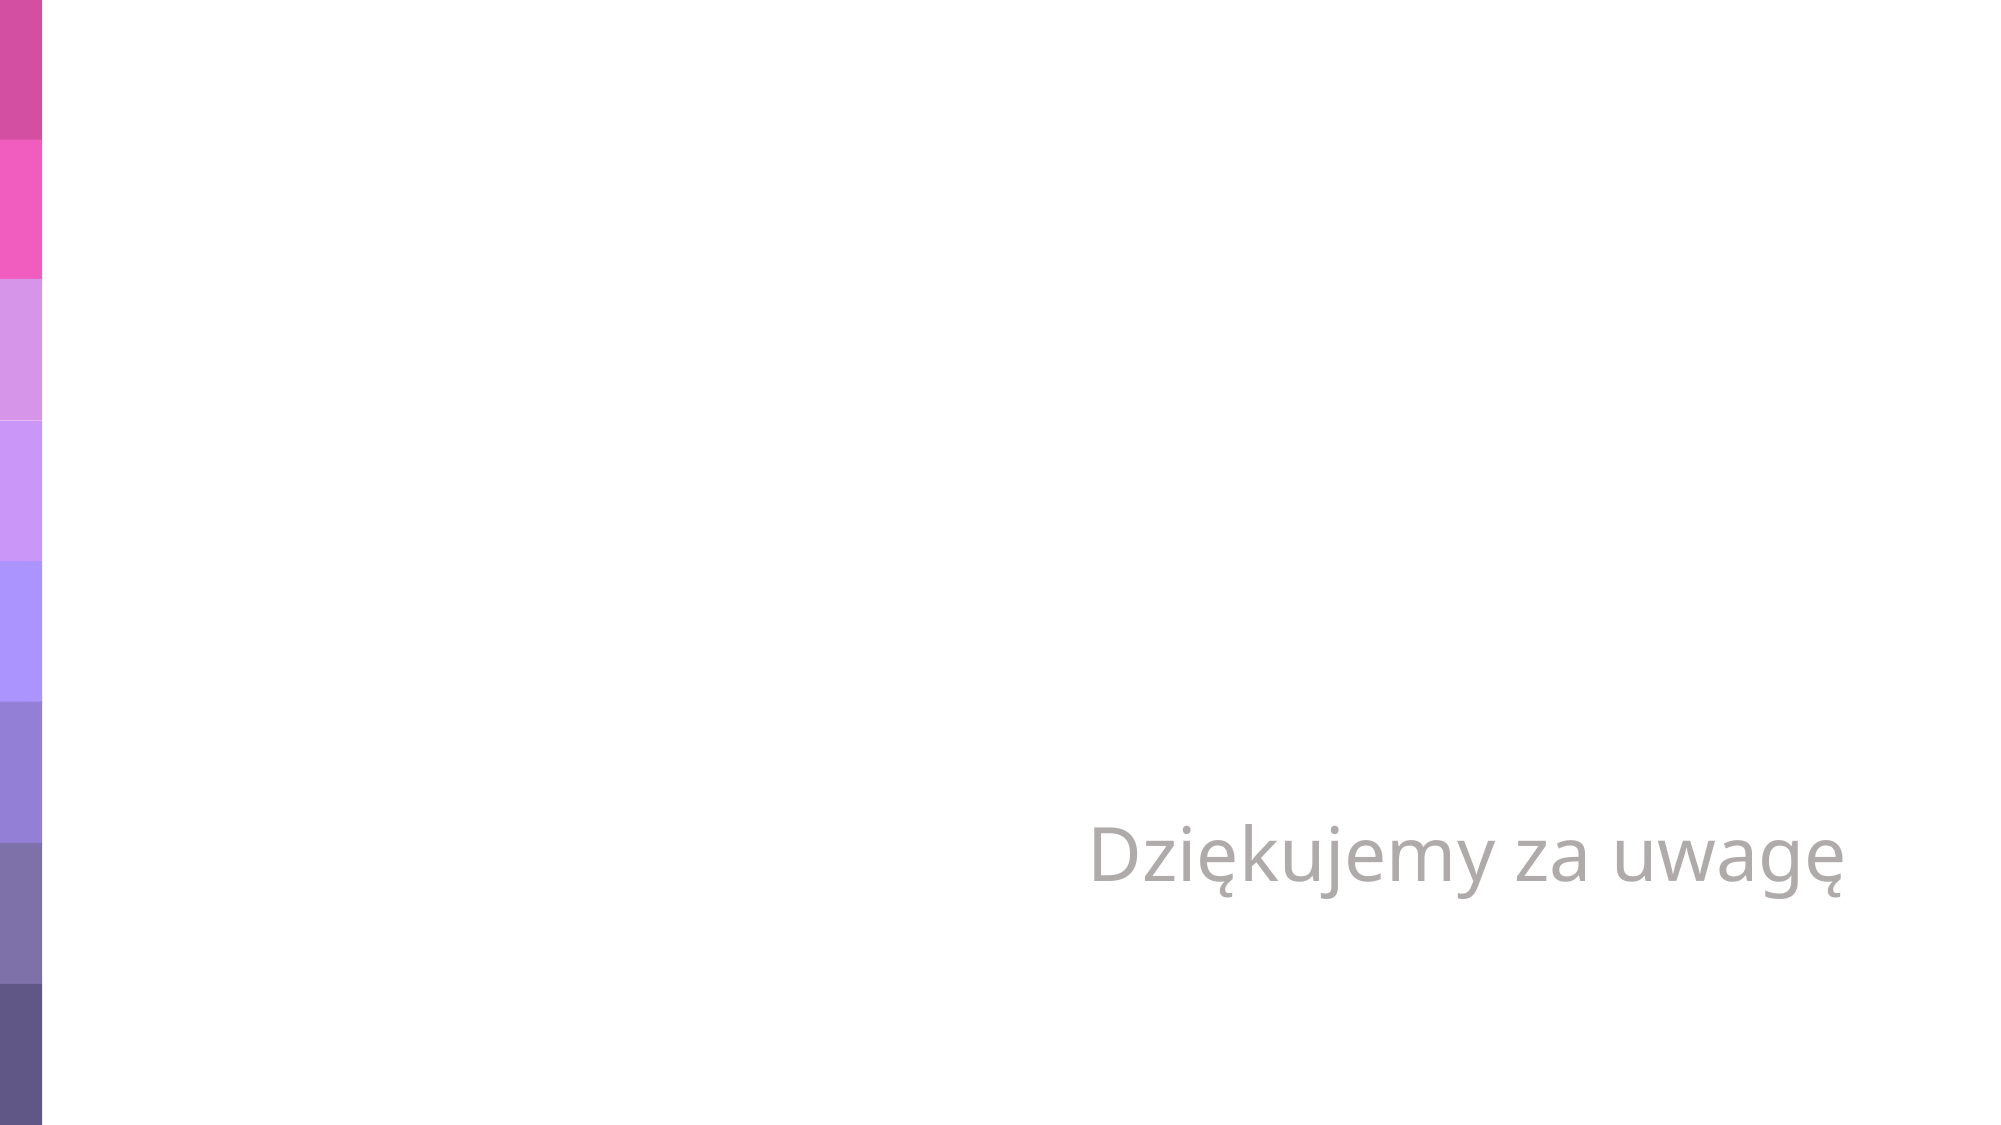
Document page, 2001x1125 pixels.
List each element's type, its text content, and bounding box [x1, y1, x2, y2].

list Dziękujemy za uwagę [137, 299, 1863, 1014]
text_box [0, 0, 43, 1125]
